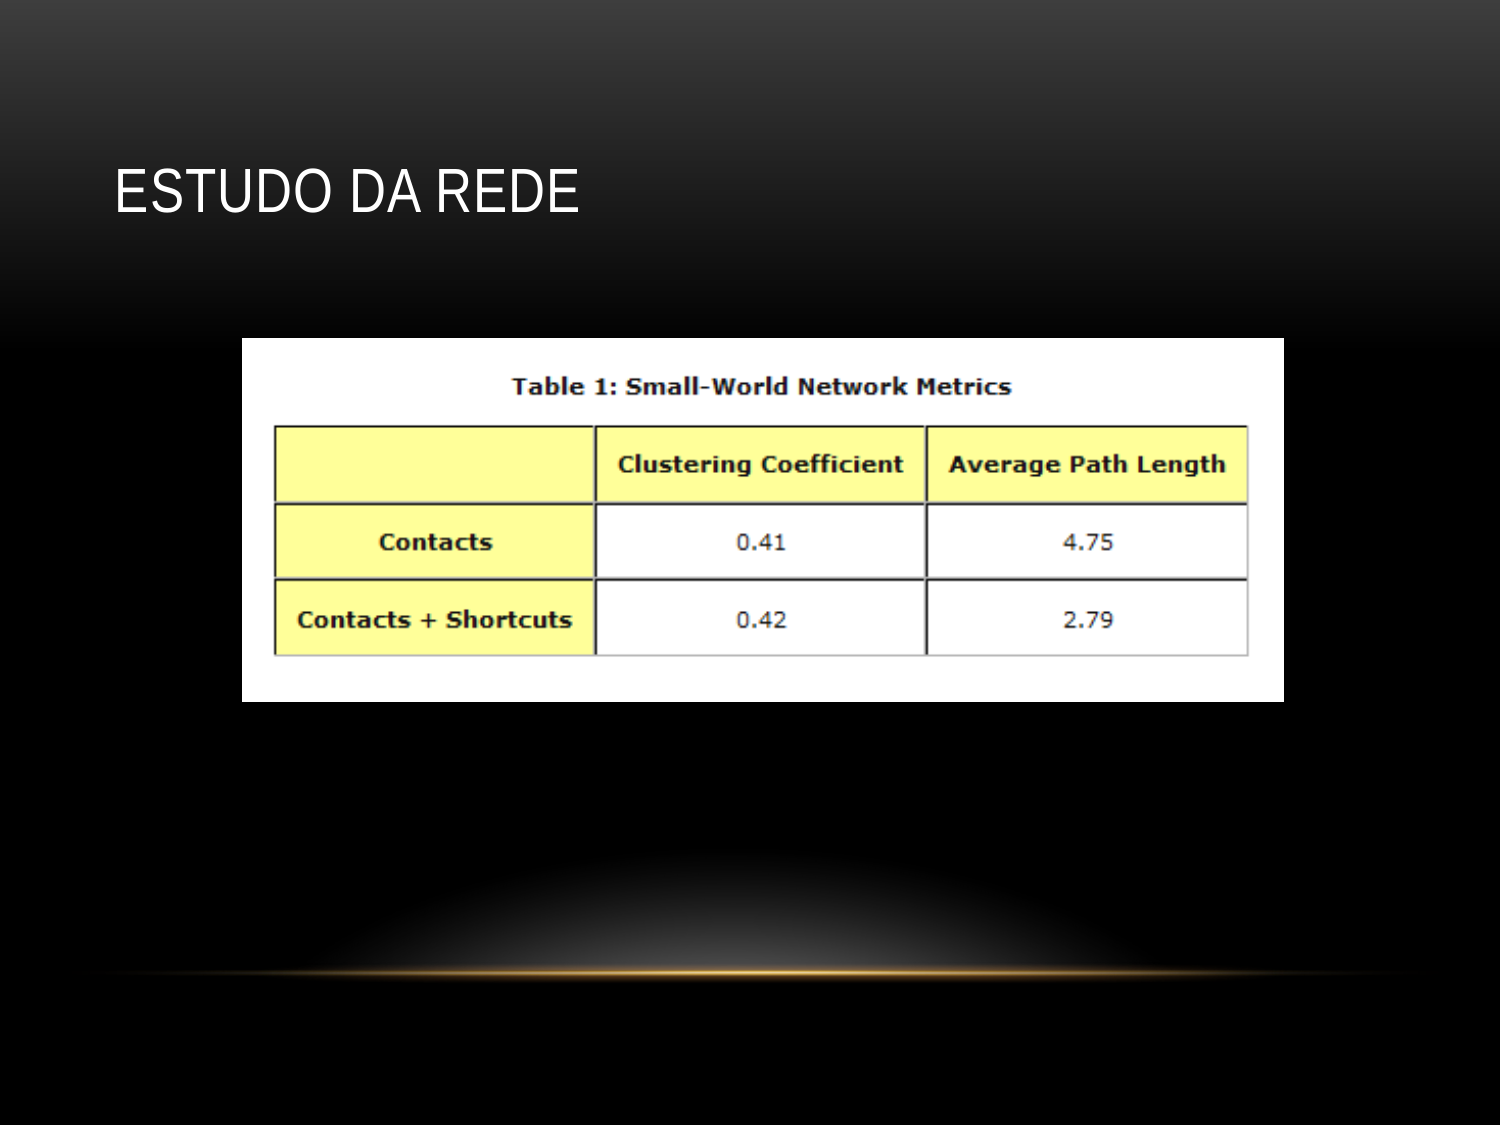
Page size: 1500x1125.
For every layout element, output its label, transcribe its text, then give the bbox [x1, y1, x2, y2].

picture [0, 0, 1500, 1125]
title Estudo da Rede [99, 45, 1400, 233]
